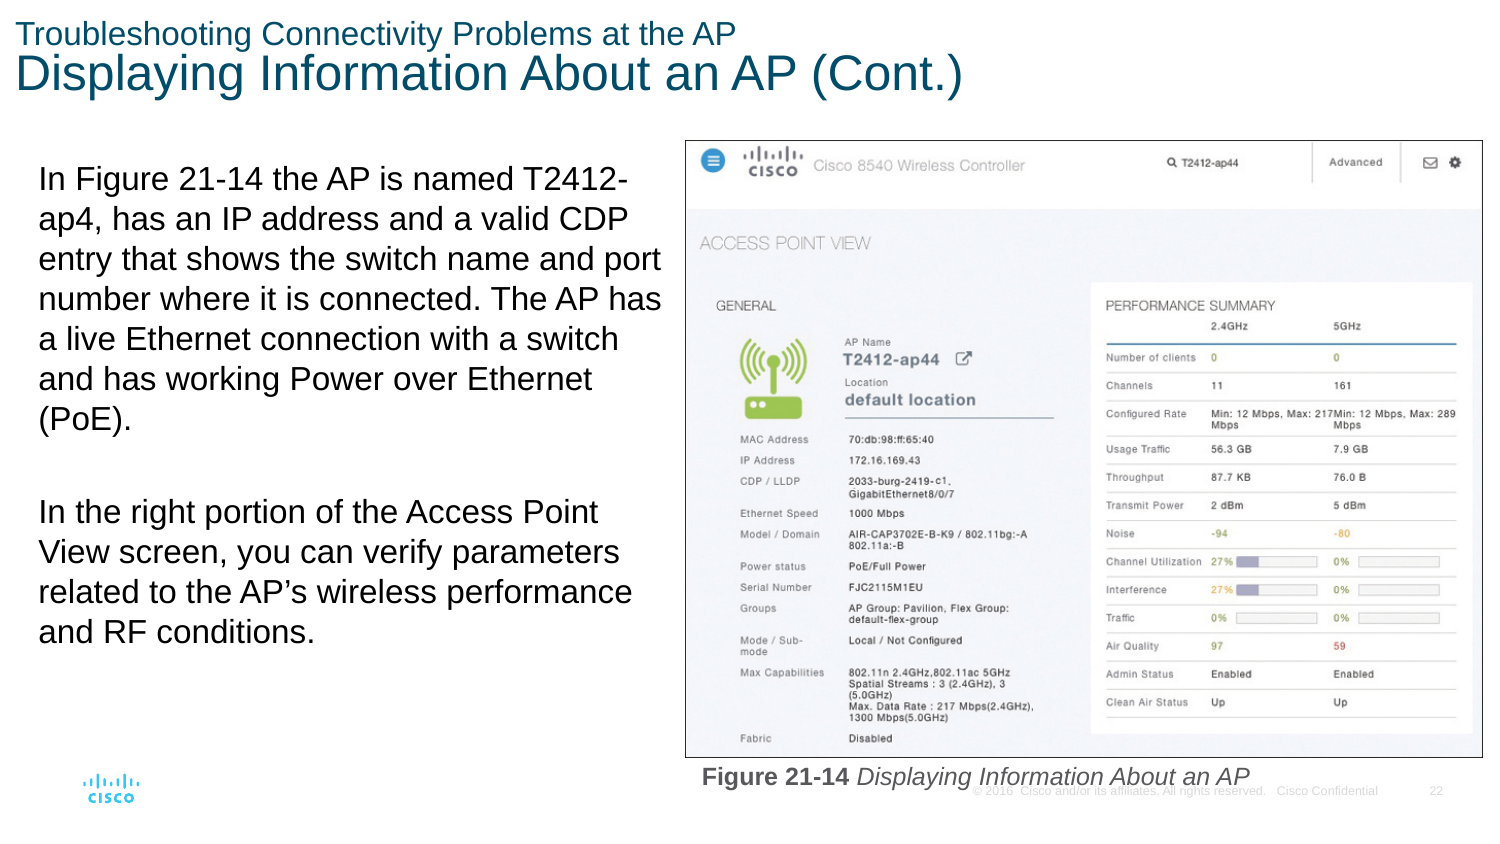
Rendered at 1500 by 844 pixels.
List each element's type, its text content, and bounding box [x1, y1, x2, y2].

list In Figure 21-14 the AP is named T2412-ap4, has an IP address and a valid CDP entry that shows the switch name and port number where it is connected. The AP has a live Ethernet connection with a switch and has working Power over Ethernet (PoE). In the right portion of the Access Point View screen, you can verify parameters related to the AP’s wireless performance and RF conditions. [23, 150, 687, 767]
title Troubleshooting Connectivity Problems at the AP Displaying Information About an AP (Cont.) [0, 0, 1369, 121]
text_box Figure 21-14 Displaying Information About an AP [687, 765, 1266, 798]
picture [685, 140, 1483, 758]
